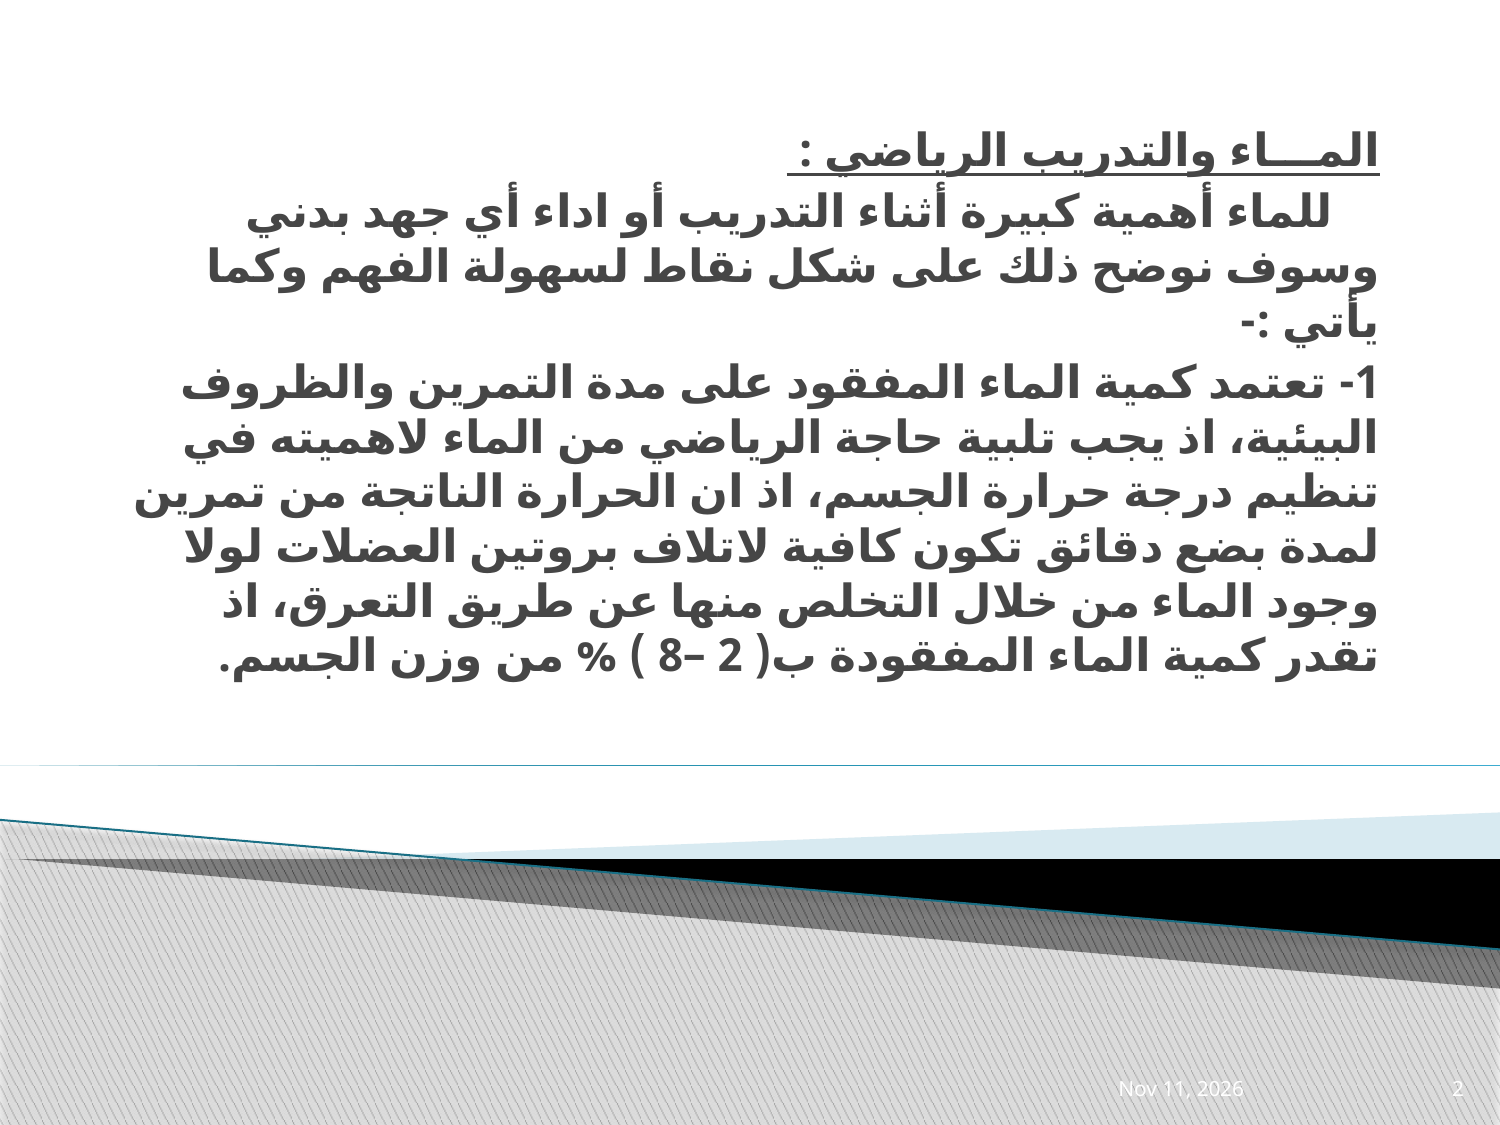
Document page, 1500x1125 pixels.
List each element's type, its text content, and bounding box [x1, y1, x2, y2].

slide_number 31-Mar-21 [1103, 1051, 1418, 1112]
slide_number 2 [1418, 1051, 1479, 1112]
picture [5, 859, 1500, 989]
subtitle المـــاء والتدريب الرياضي : للماء أهمية كبيرة أثناء التدريب أو اداء أي جهد بدني وسوف نوضح ذلك على شكل نقاط لسهولة الفهم وكما يأتي :- 1- تعتمد كمية الماء المفقود على مدة التمرين والظروف البيئية، اذ يجب تلبية حاجة الرياضي من الماء لاهميته في تنظيم درجة حرارة الجسم، اذ ان الحرارة الناتجة من تمرين لمدة بضع دقائق تكون كافية لاتلاف بروتين العضلات لولا وجود الماء من خلال التخلص منها عن طريق التعرق، اذ تقدر كمية الماء المفقودة ب( 2 –8 ) % من وزن الجسم. [112, 113, 1388, 790]
